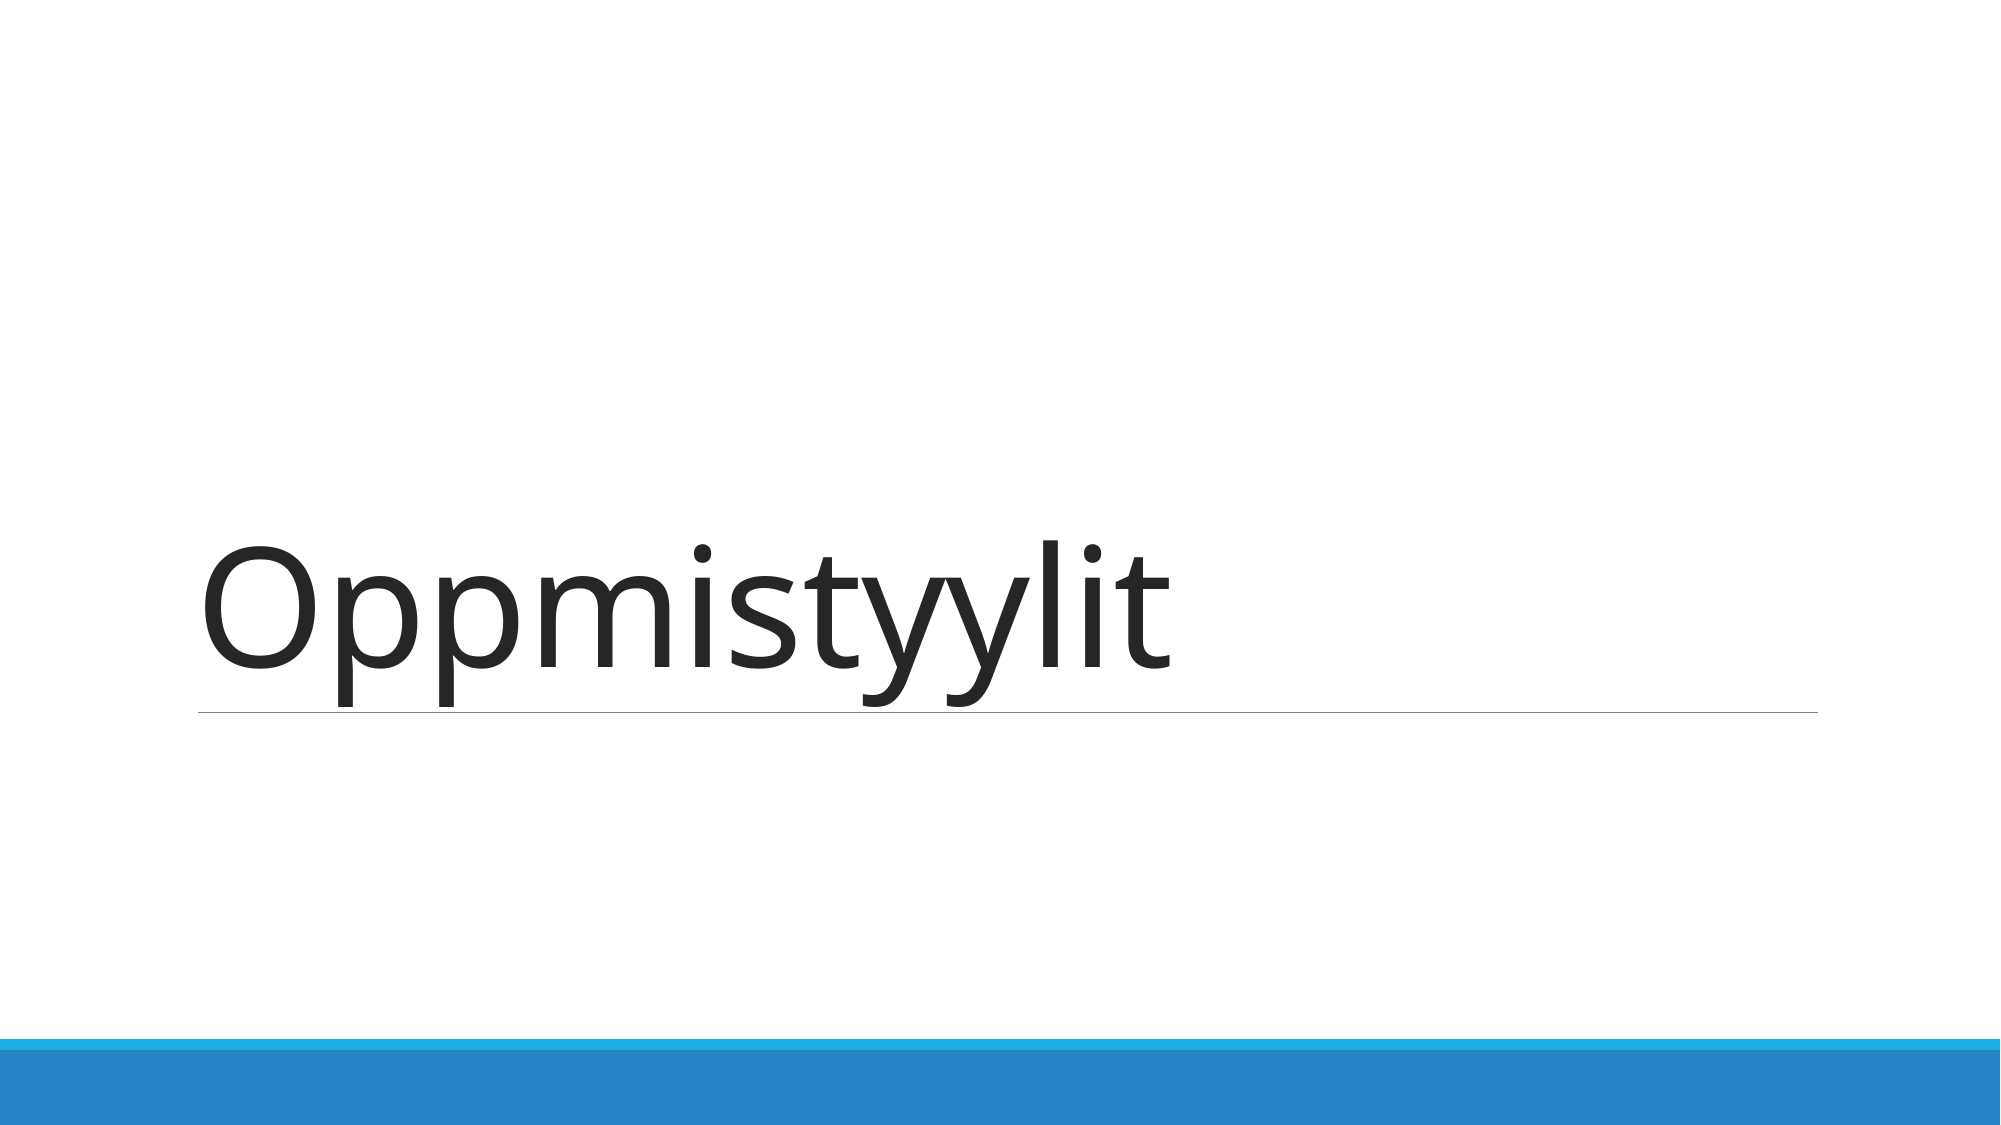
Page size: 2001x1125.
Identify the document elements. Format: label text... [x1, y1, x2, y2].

title Oppmistyylit [180, 124, 1830, 710]
